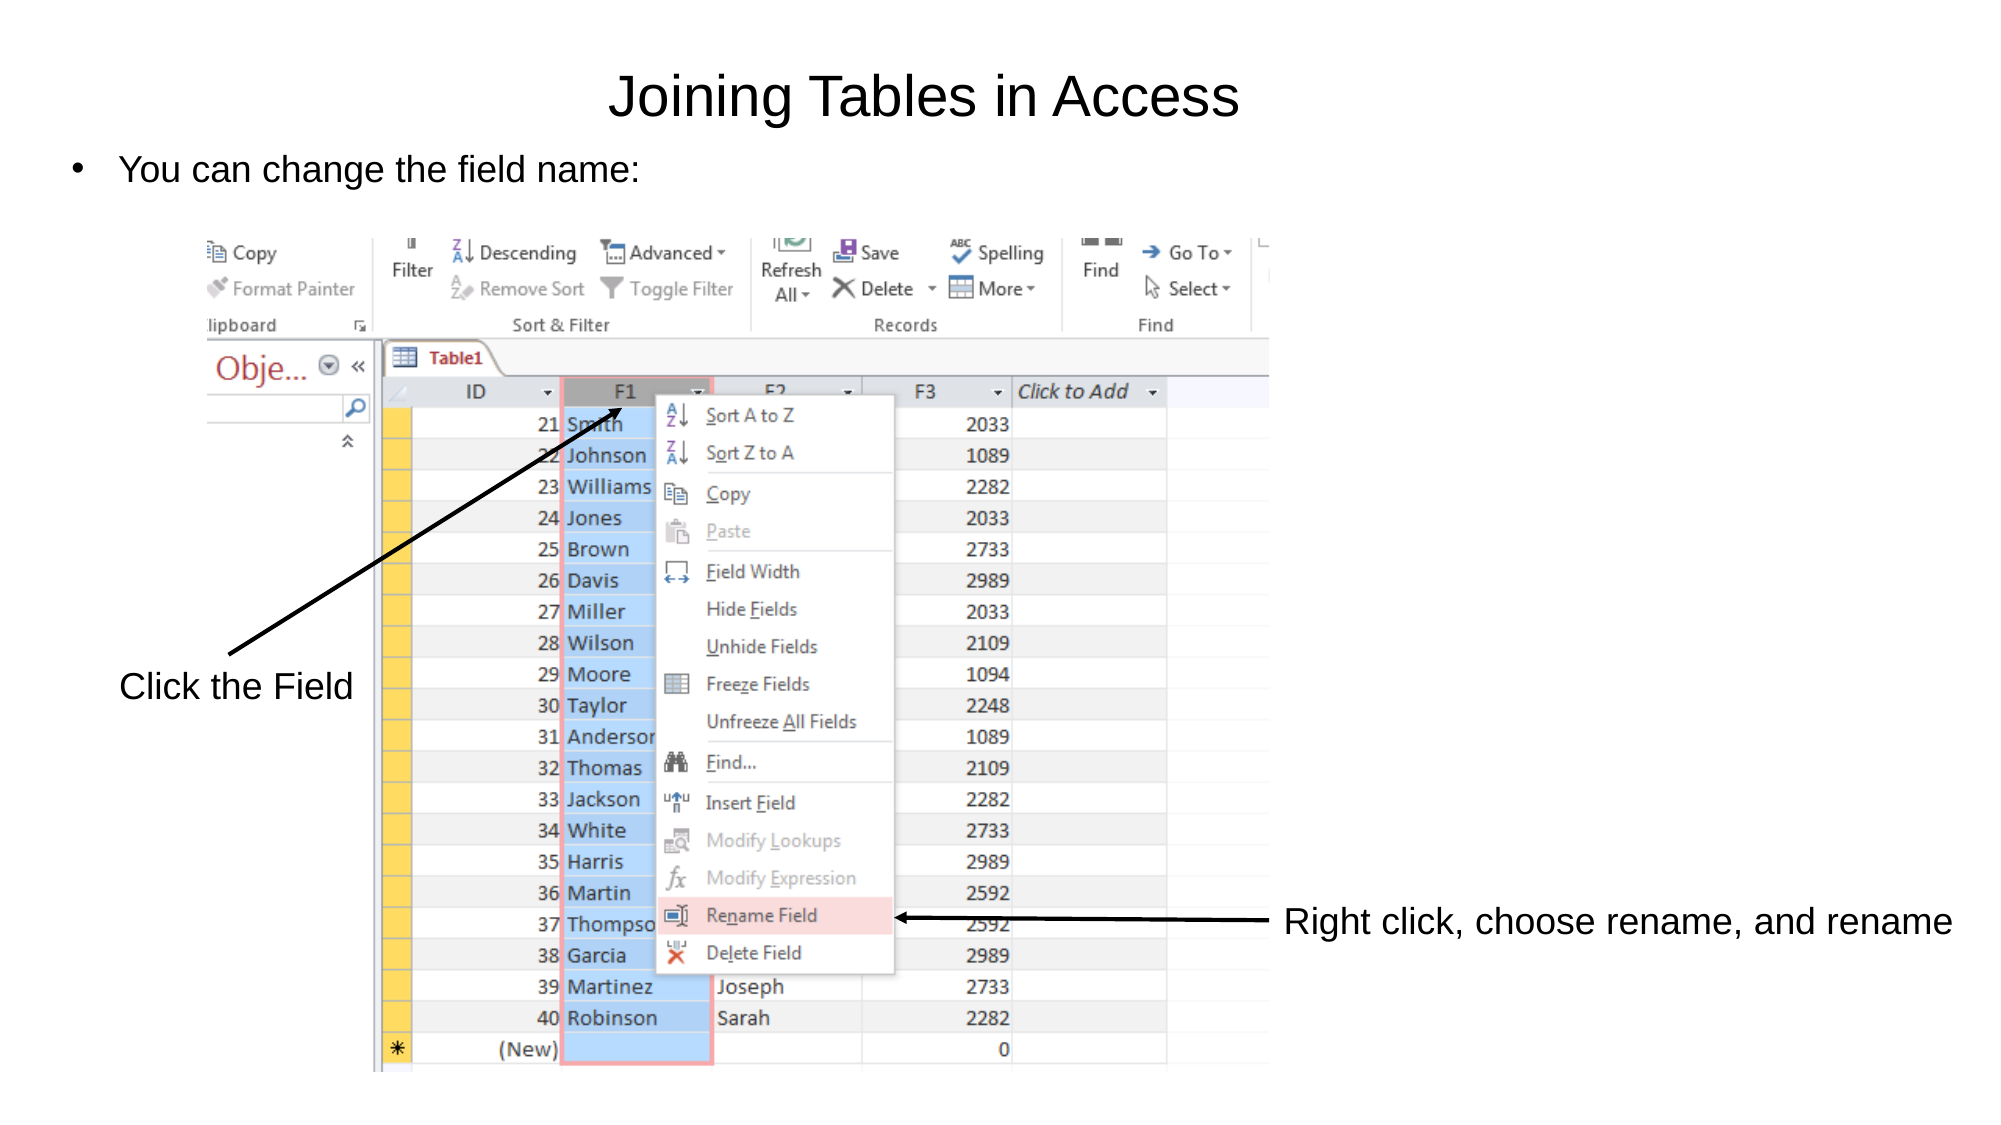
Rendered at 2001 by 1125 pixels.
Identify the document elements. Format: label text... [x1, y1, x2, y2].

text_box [104, 407, 623, 716]
text_box Joining Tables in Access [104, 50, 1746, 136]
text_box You can change the field name: [56, 137, 1858, 197]
picture [207, 238, 1270, 1072]
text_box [894, 889, 2000, 951]
